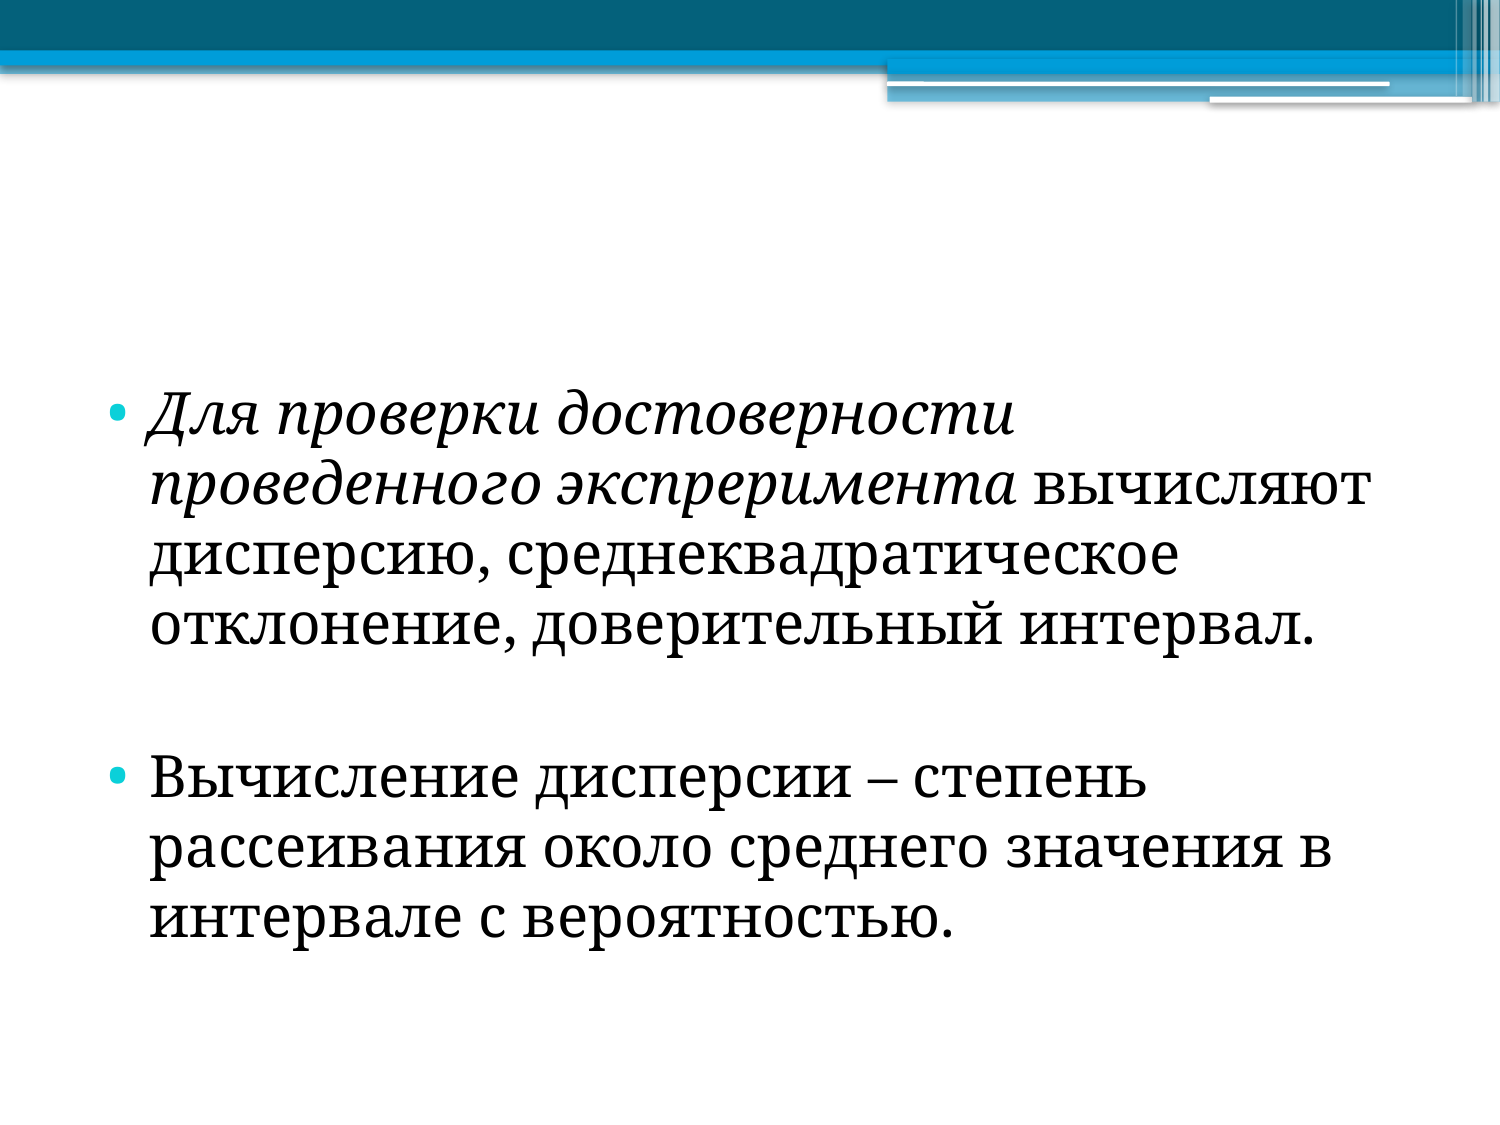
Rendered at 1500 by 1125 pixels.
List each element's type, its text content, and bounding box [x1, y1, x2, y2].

list Для проверки достоверности проведенного экспреримента вычисляют дисперсию, среднеквадратическое отклонение, доверительный интервал. Вычисление дисперсии – степень рассеивания около среднего значения в интервале с вероятностью. [75, 368, 1425, 1079]
